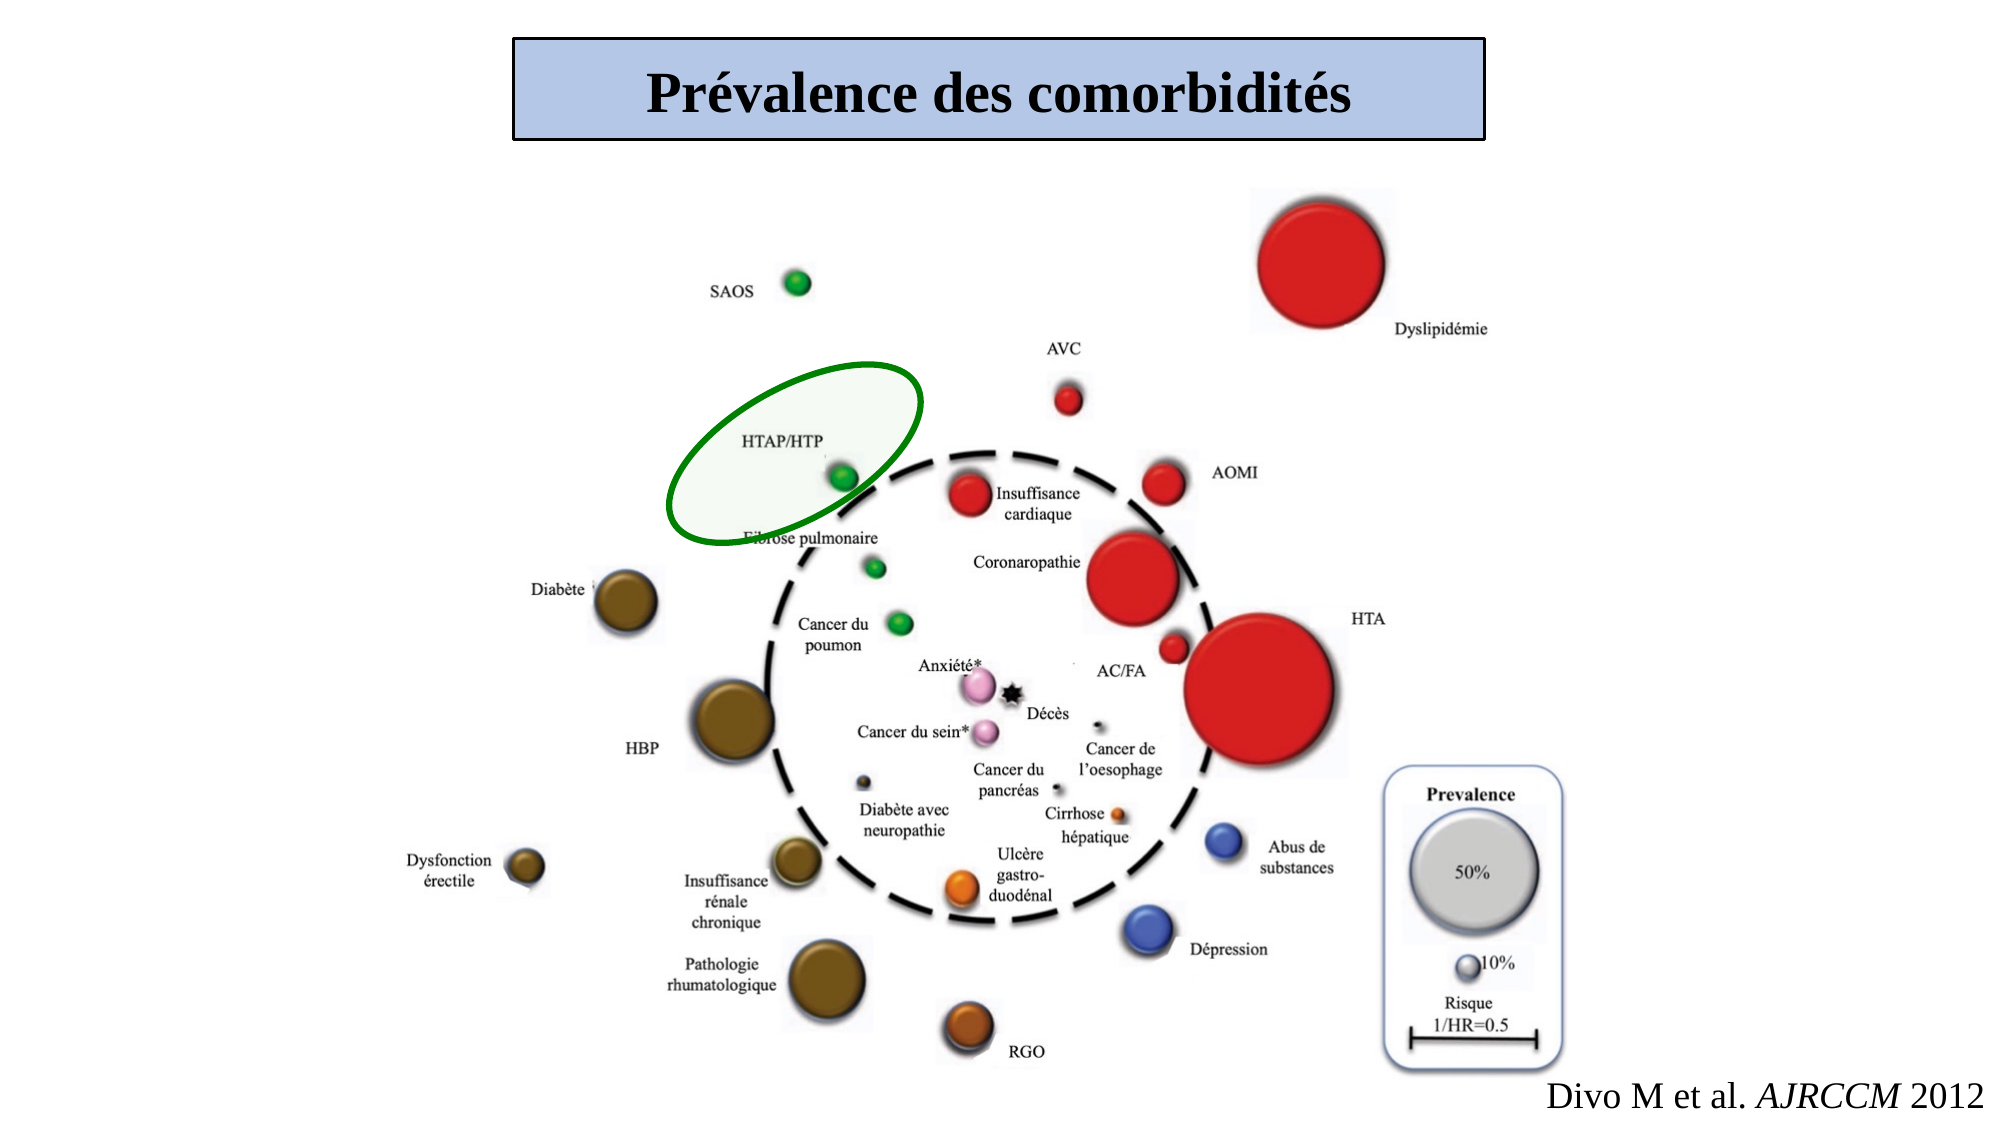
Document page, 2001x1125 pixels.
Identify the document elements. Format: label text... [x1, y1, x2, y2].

text_box Divo M et al. AJRCCM 2012 [1454, 1063, 2000, 1124]
text_box Prévalence des comorbidités [513, 38, 1485, 140]
picture [367, 165, 1608, 1096]
